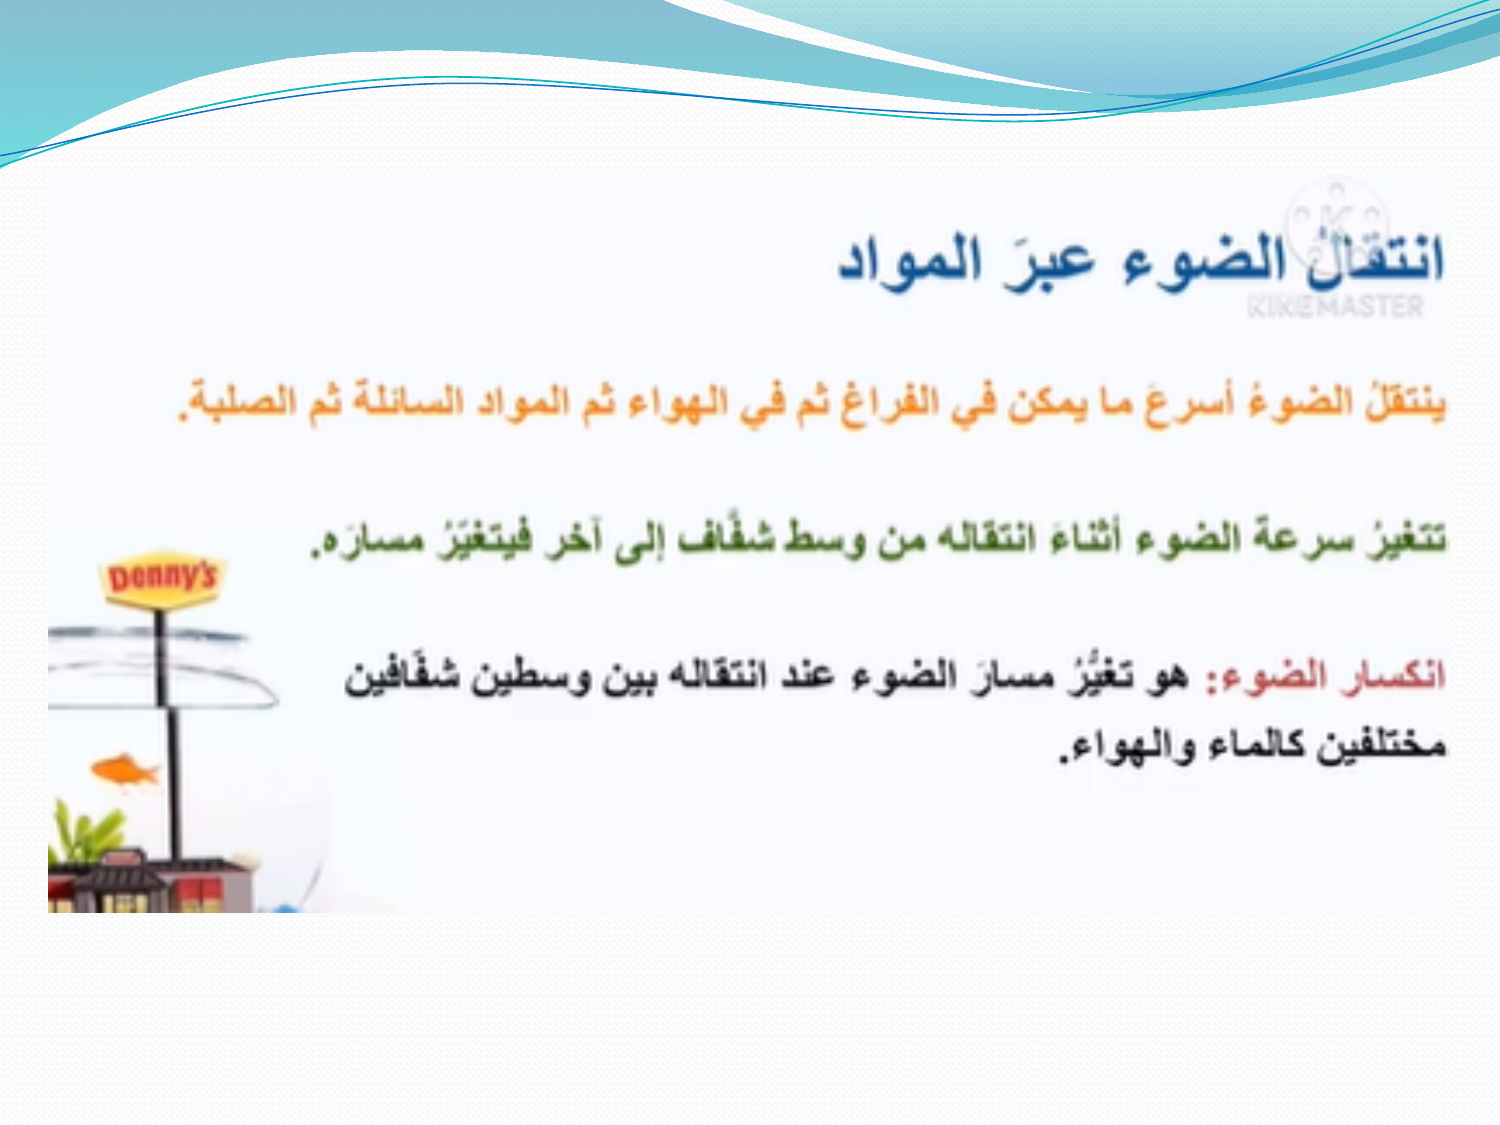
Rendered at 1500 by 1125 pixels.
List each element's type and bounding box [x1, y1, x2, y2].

picture [47, 174, 1451, 913]
